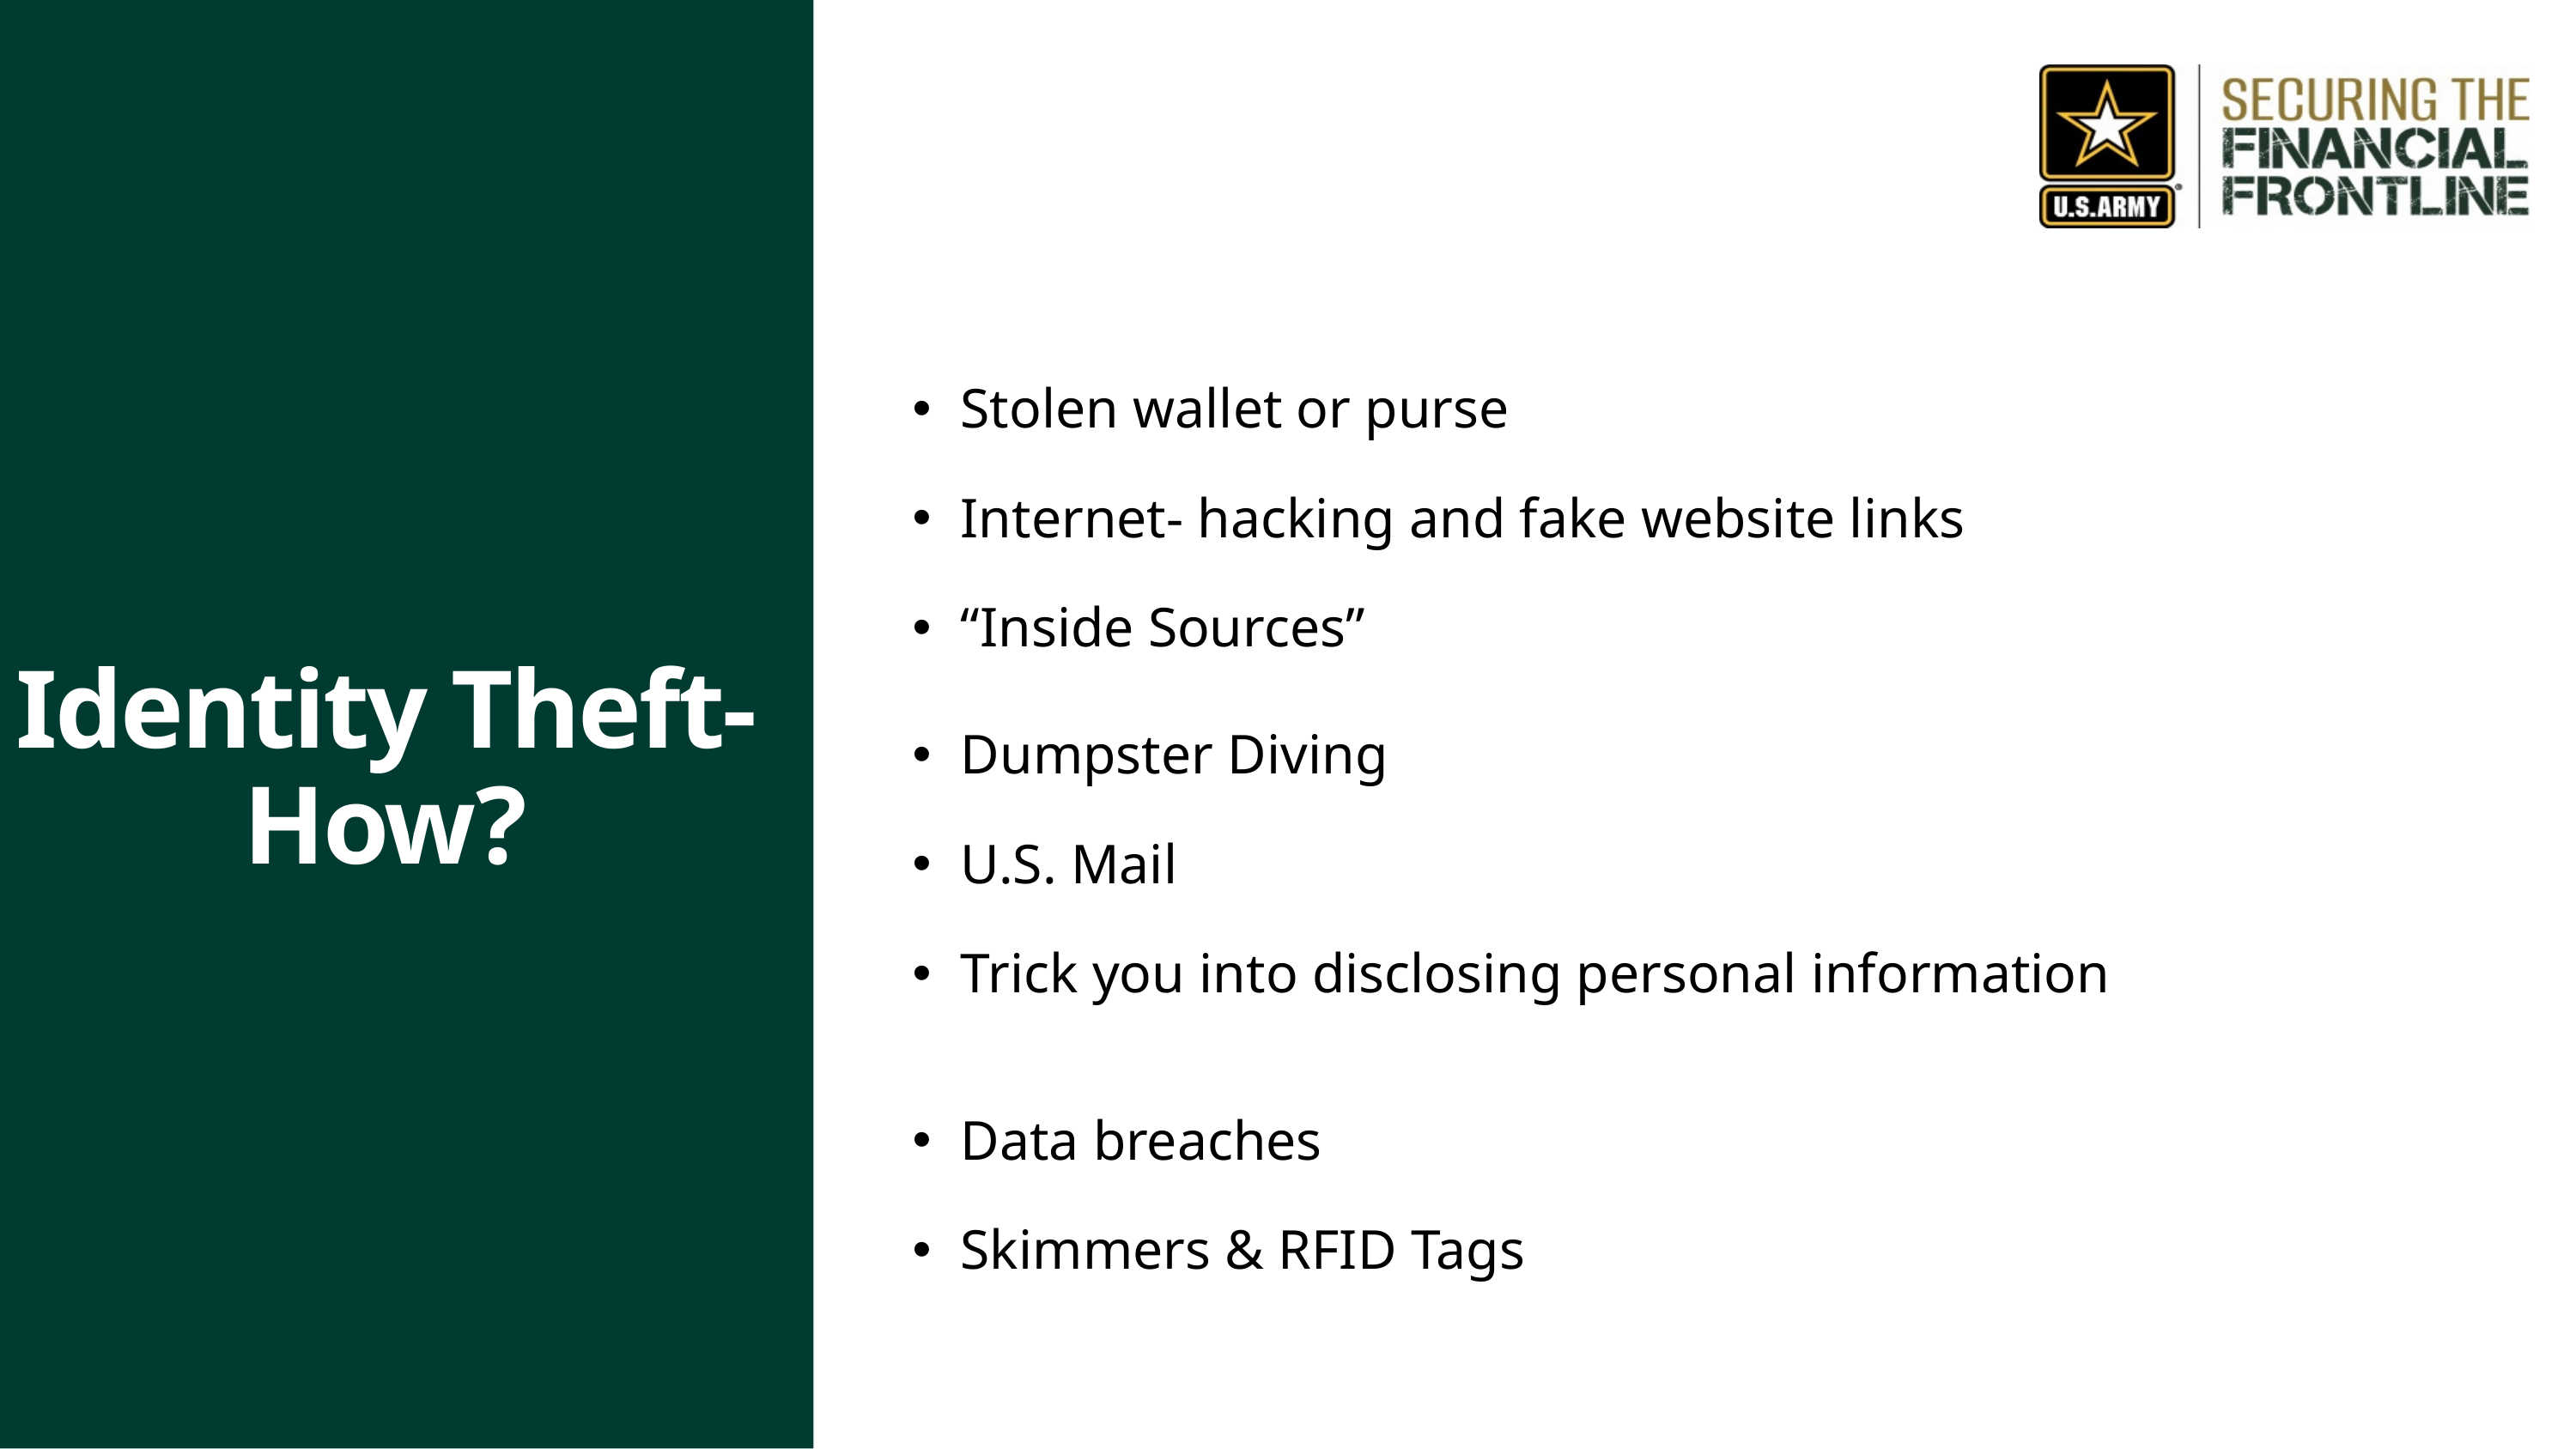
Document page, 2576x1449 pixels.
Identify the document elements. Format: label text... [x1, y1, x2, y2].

table_cell Dumpster Diving U.S. Mail Trick you into disclosing personal information [913, 681, 2312, 1066]
table_header Stolen wallet or purse Internet- hacking and fake website links “Inside Sources” [913, 317, 2312, 681]
text_box [0, 0, 814, 1449]
text_box Identity Theft-How? [0, 653, 793, 1003]
text_box [2038, 64, 2530, 228]
table_cell Data breaches Skimmers & RFID Tags [913, 1066, 2312, 1356]
